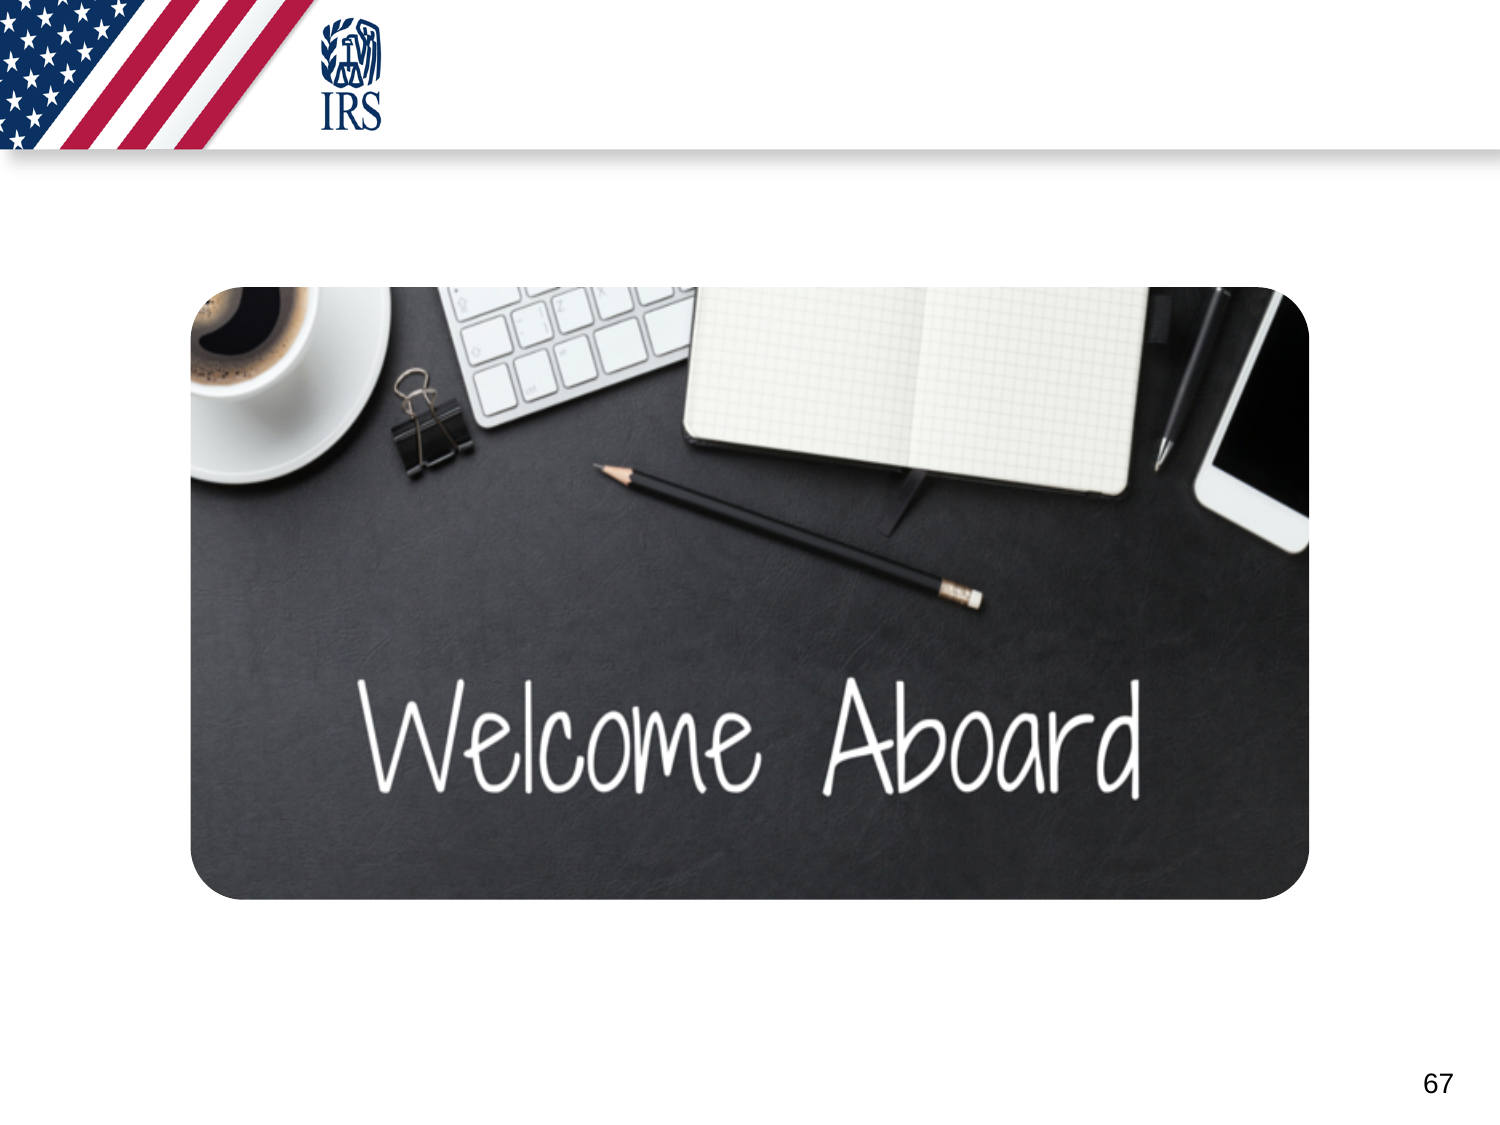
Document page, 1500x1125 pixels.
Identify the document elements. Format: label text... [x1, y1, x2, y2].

text_box 67 [1404, 1057, 1473, 1107]
picture [0, 0, 1500, 1125]
